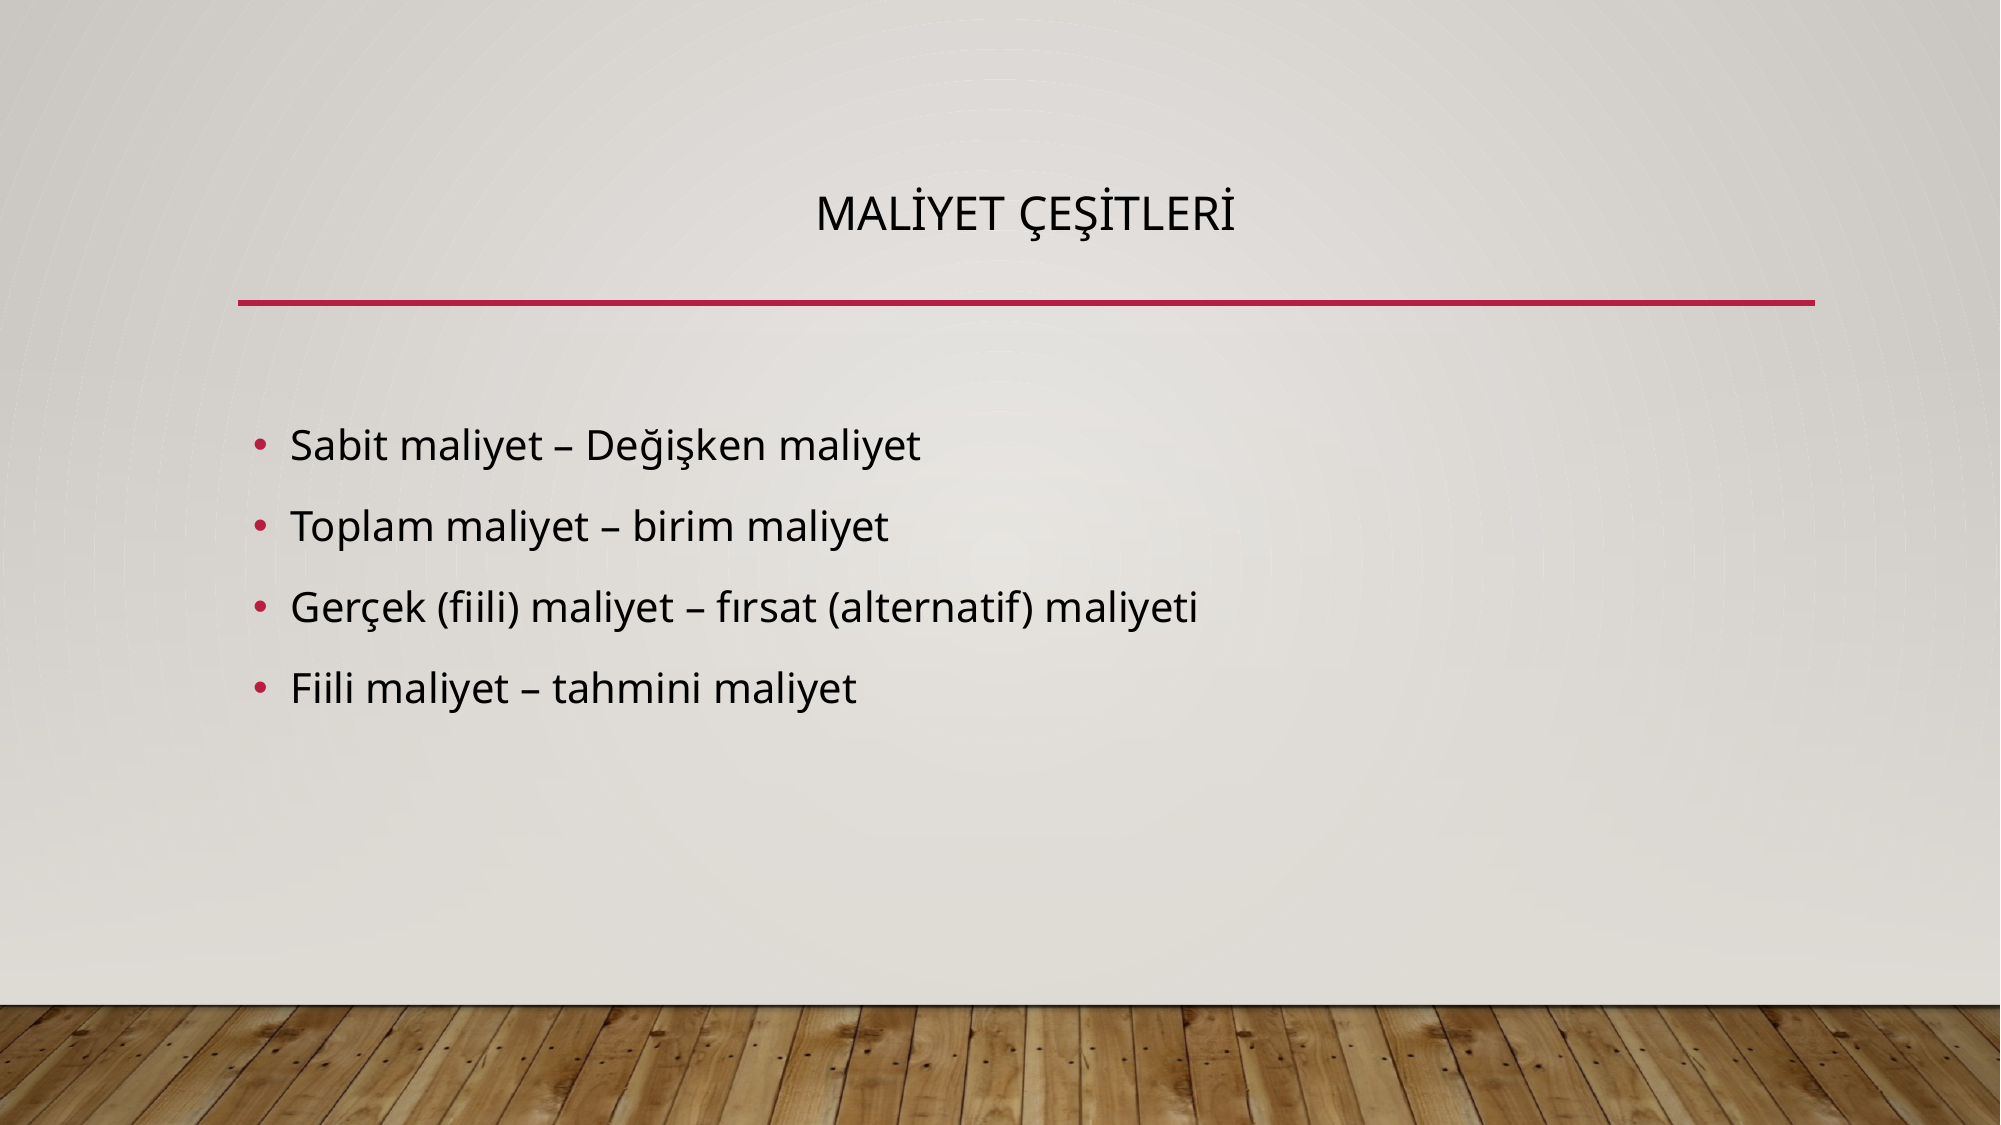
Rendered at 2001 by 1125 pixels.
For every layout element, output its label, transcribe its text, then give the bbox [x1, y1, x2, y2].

picture [0, 1005, 2000, 1125]
list Sabit maliyet – Değişken maliyet Toplam maliyet – birim maliyet Gerçek (fiili) maliyet – fırsat (alternatif) maliyeti Fiili maliyet – tahmini maliyet [238, 330, 1814, 897]
title Maliyet Çeşitleri [238, 131, 1814, 305]
